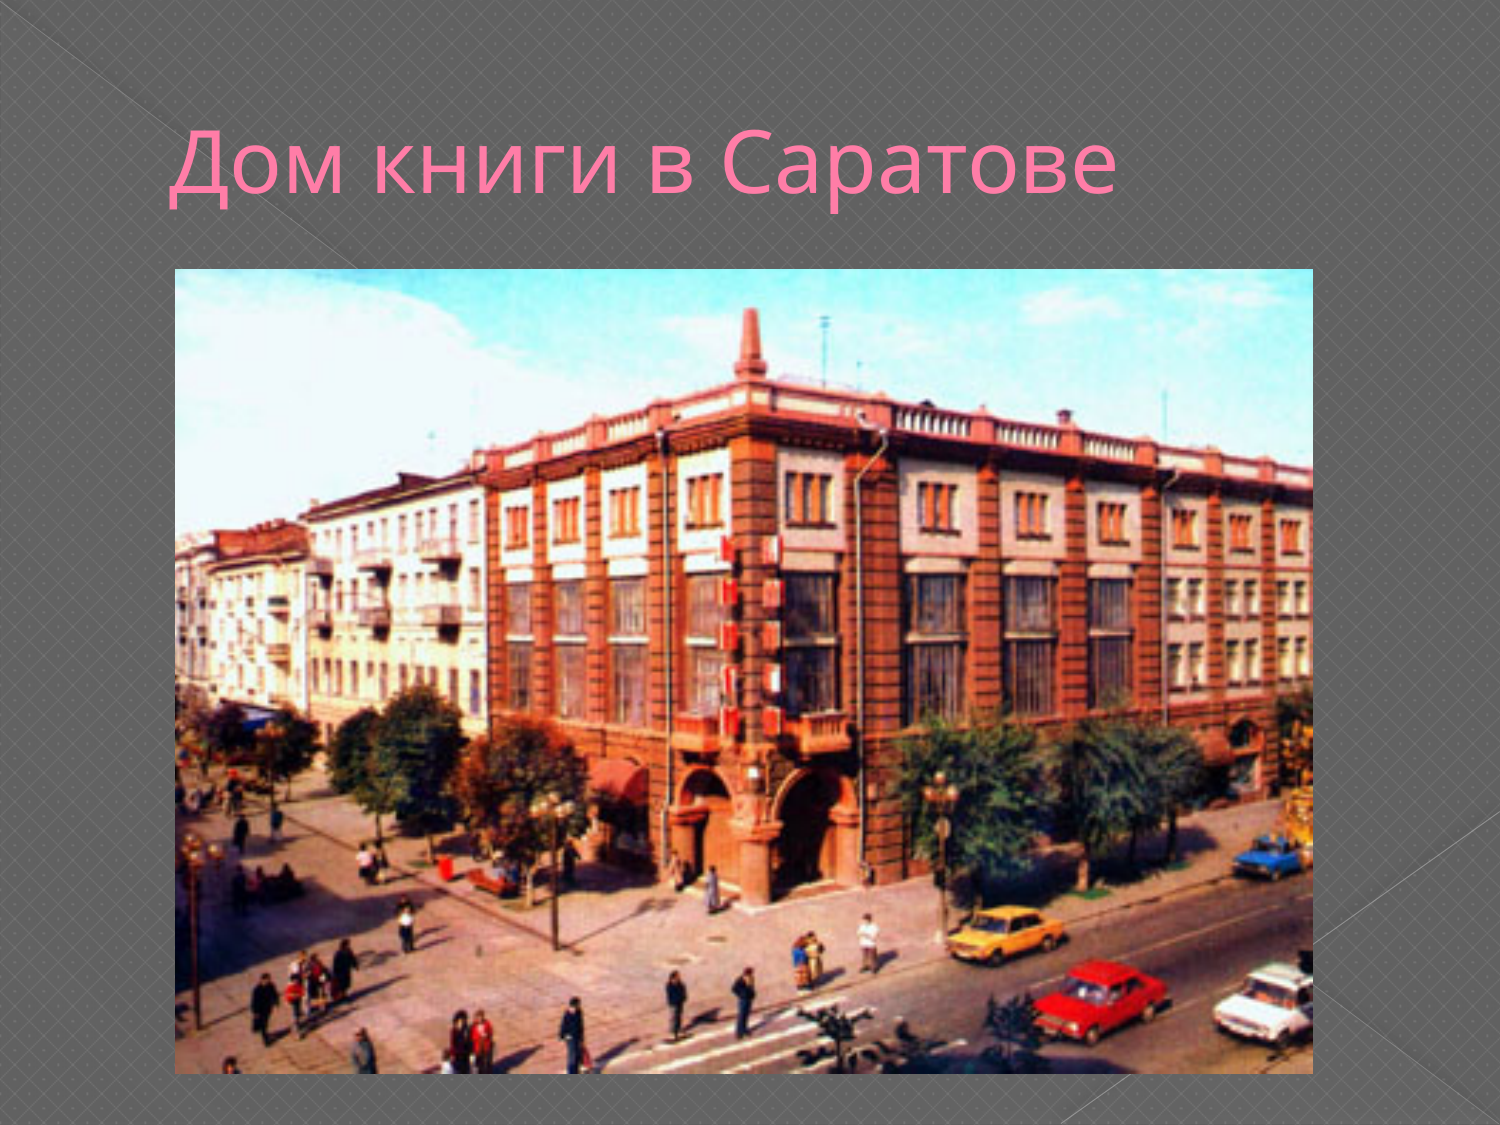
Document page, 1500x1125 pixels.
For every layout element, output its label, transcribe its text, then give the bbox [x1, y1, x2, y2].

picture [175, 269, 1313, 1074]
title Дом книги в Саратове [75, 43, 1425, 274]
